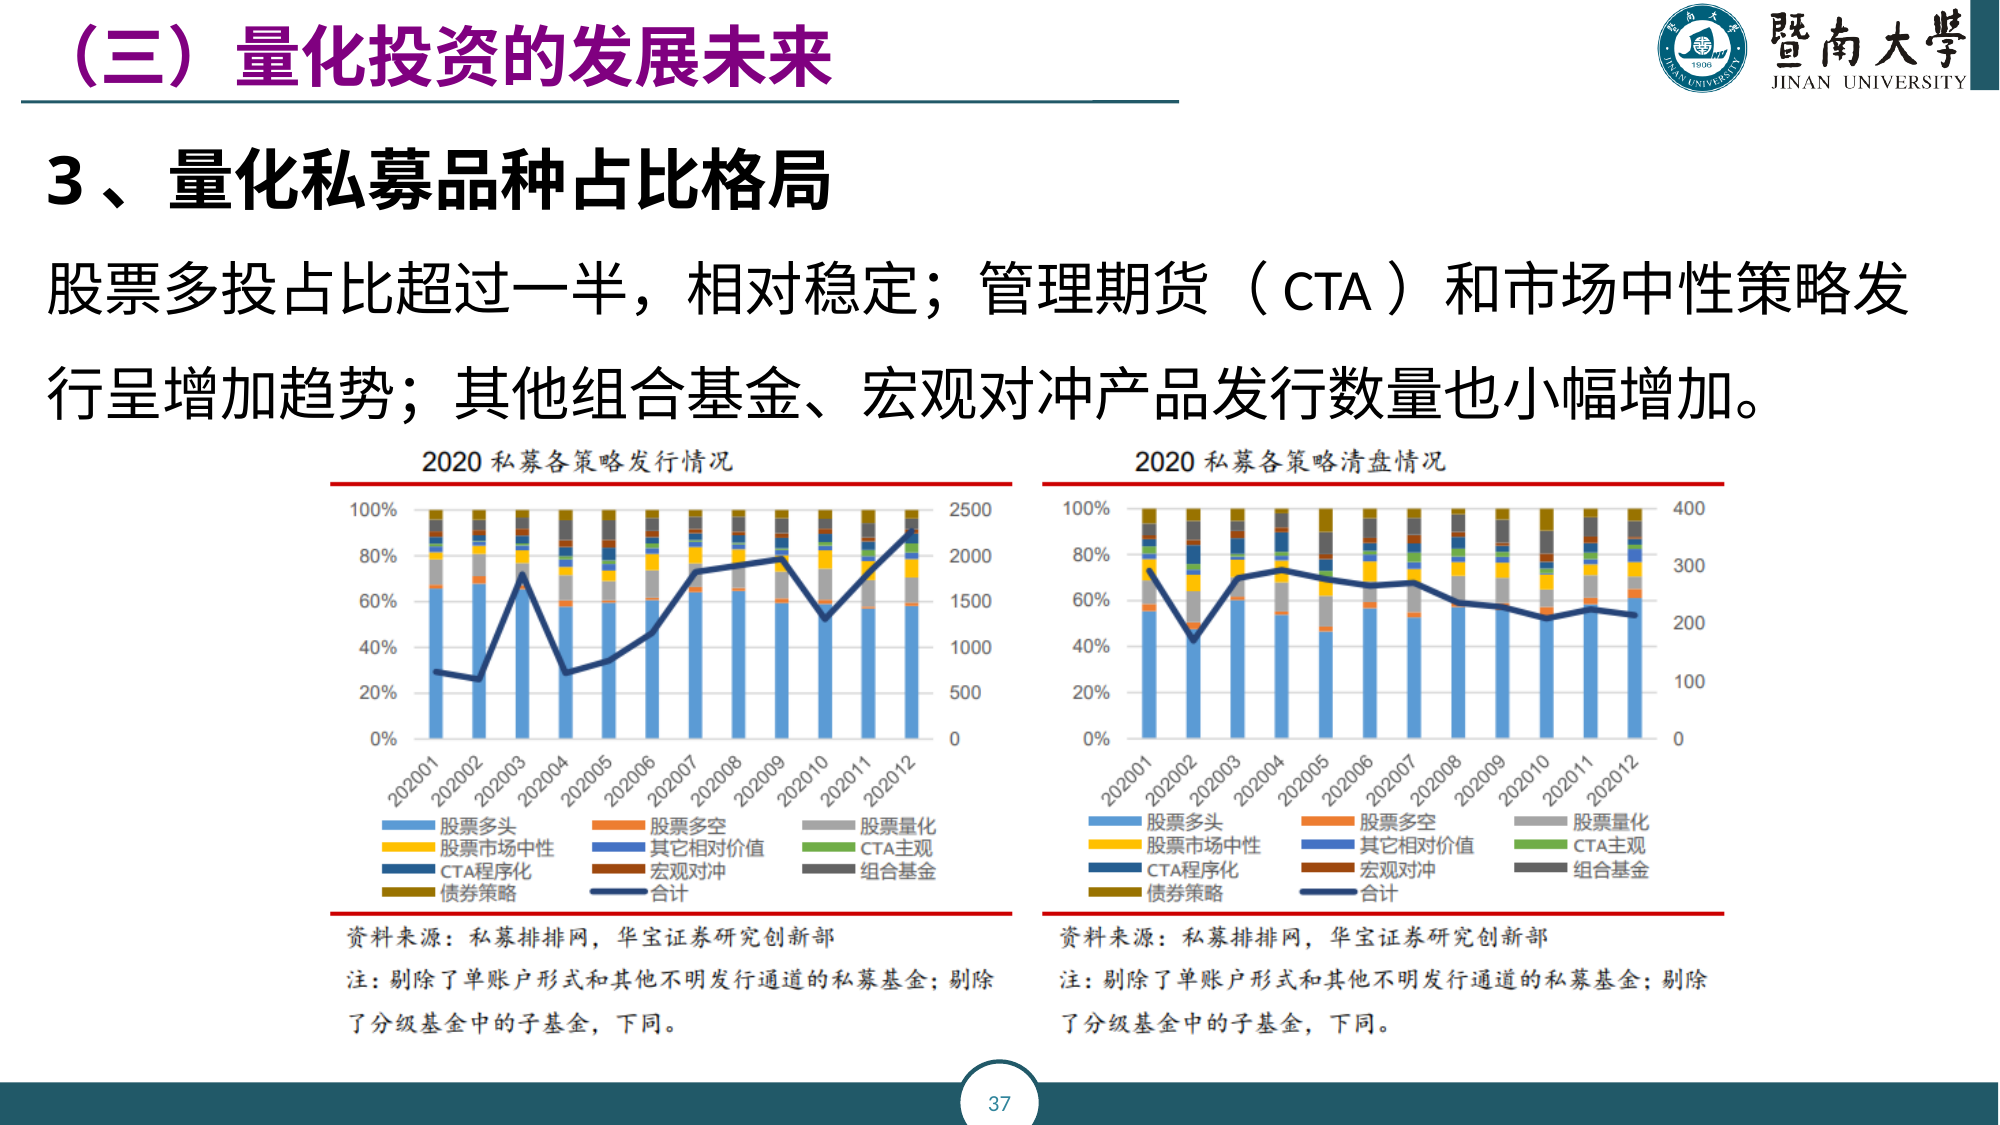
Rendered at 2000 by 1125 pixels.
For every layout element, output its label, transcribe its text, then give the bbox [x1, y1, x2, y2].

picture [1819, 3, 1967, 89]
picture [314, 444, 1734, 1048]
text_box （三）量化投资的发展未来 [19, 0, 1819, 114]
text_box 3、量化私募品种占比格局 股票多投占比超过一半，相对稳定；管理期货（CTA）和市场中性策略发行呈增加趋势；其他组合基金、宏观对冲产品发行数量也小幅增加。 [31, 89, 1980, 956]
